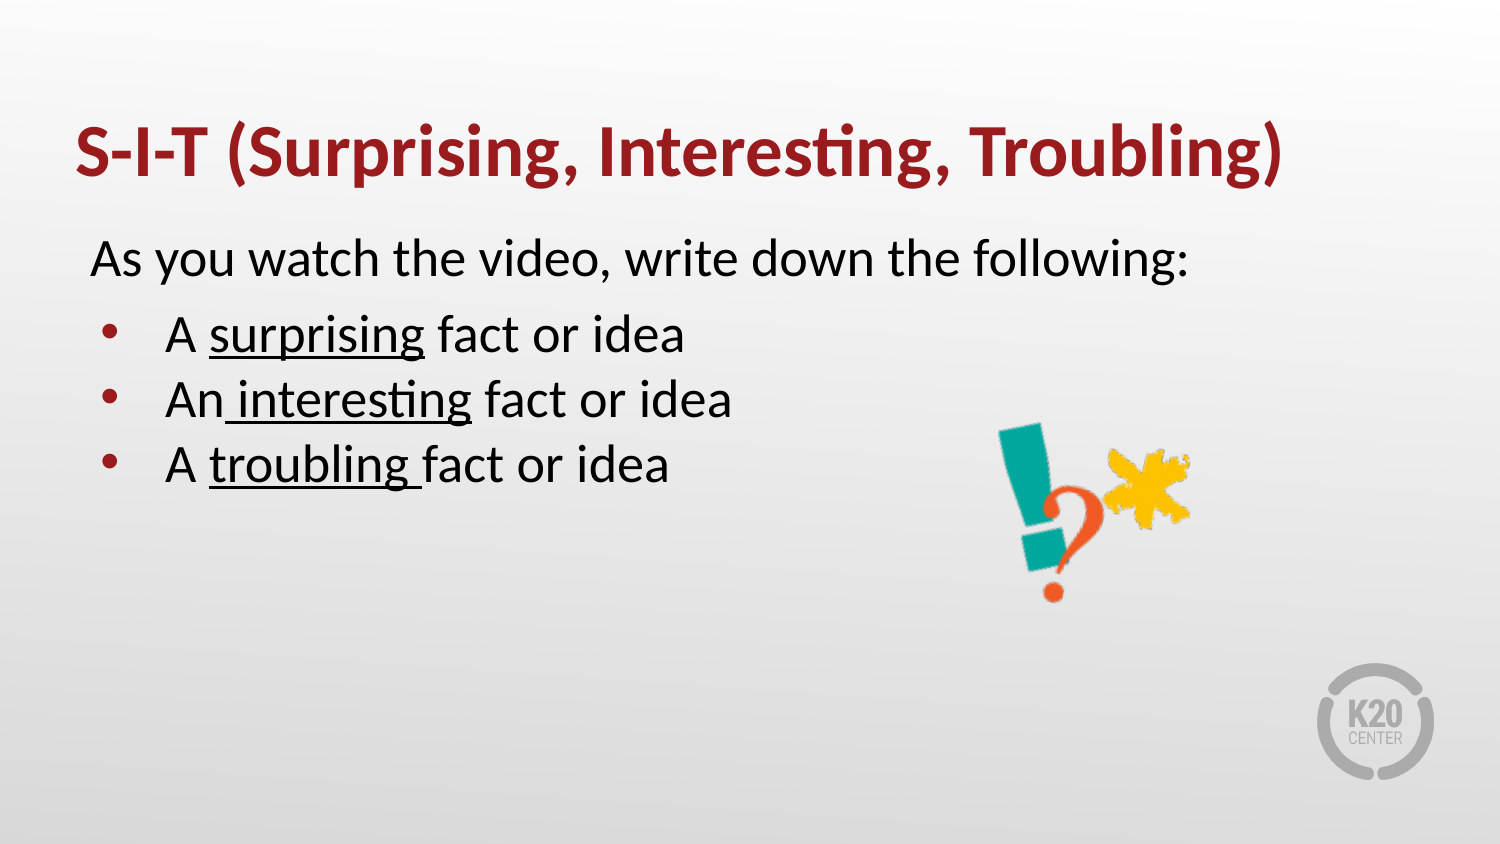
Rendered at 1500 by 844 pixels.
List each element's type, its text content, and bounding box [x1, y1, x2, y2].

title S-I-T (Surprising, Interesting, Troubling) [75, 50, 1425, 191]
list As you watch the video, write down the following: A surprising fact or idea An interesting fact or idea A troubling fact or idea [75, 214, 1425, 779]
picture [951, 373, 1212, 684]
picture [1300, 646, 1451, 797]
